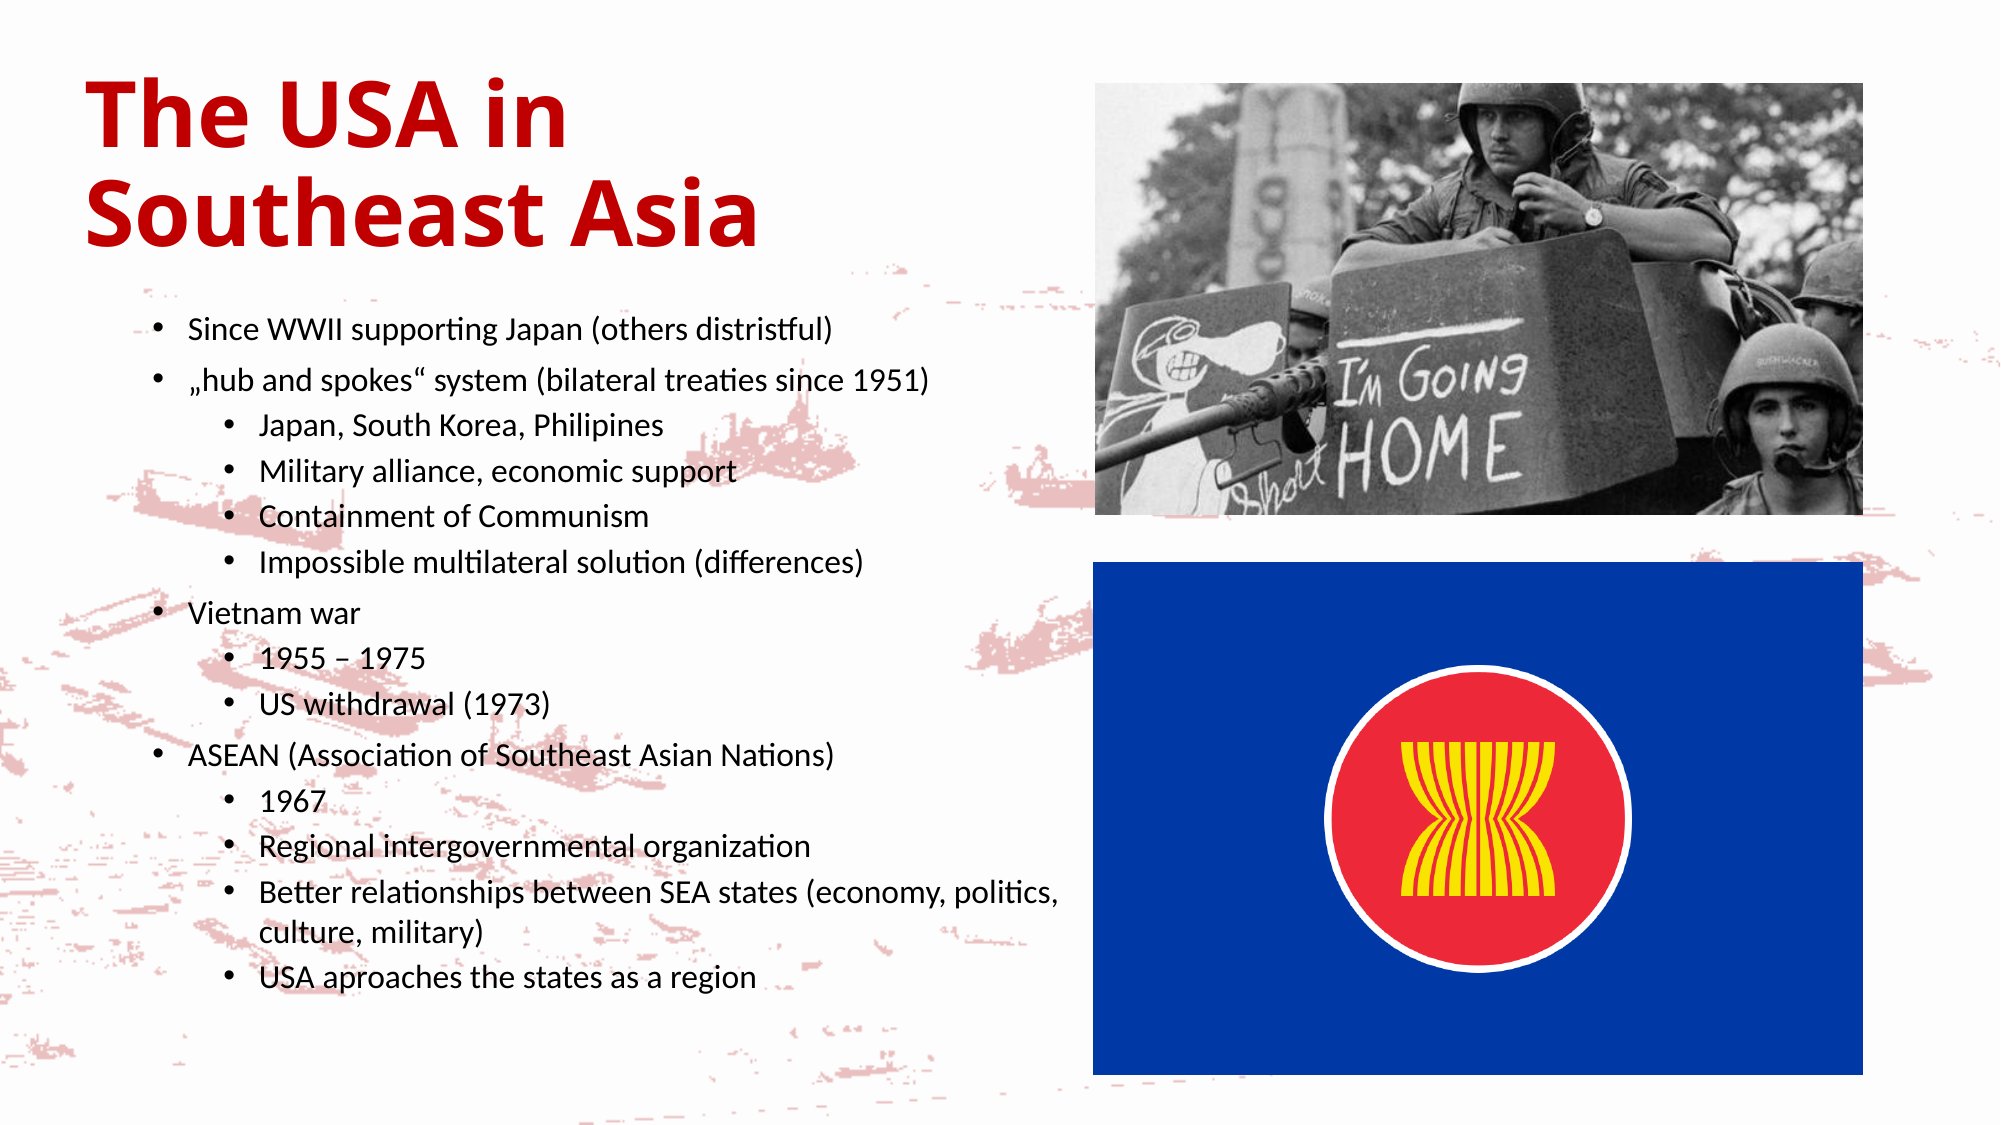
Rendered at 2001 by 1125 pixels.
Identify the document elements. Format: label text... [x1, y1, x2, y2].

title The USA in Southeast Asia [69, 58, 1066, 276]
list Since WWII supporting Japan (others distristful) „hub and spokes“ system (bilateral treaties since 1951) Japan, South Korea, Philipines Military alliance, economic support Containment of Communism Impossible multilateral solution (differences) Vietnam war 1955 – 1975 US withdrawal (1973) ASEAN (Association of Southeast Asian Nations) 1967 Regional intergovernmental organization Better relationships between SEA states (economy, politics, culture, military) USA aproaches the states as a region [137, 299, 1091, 1014]
picture [0, 0, 2001, 1125]
